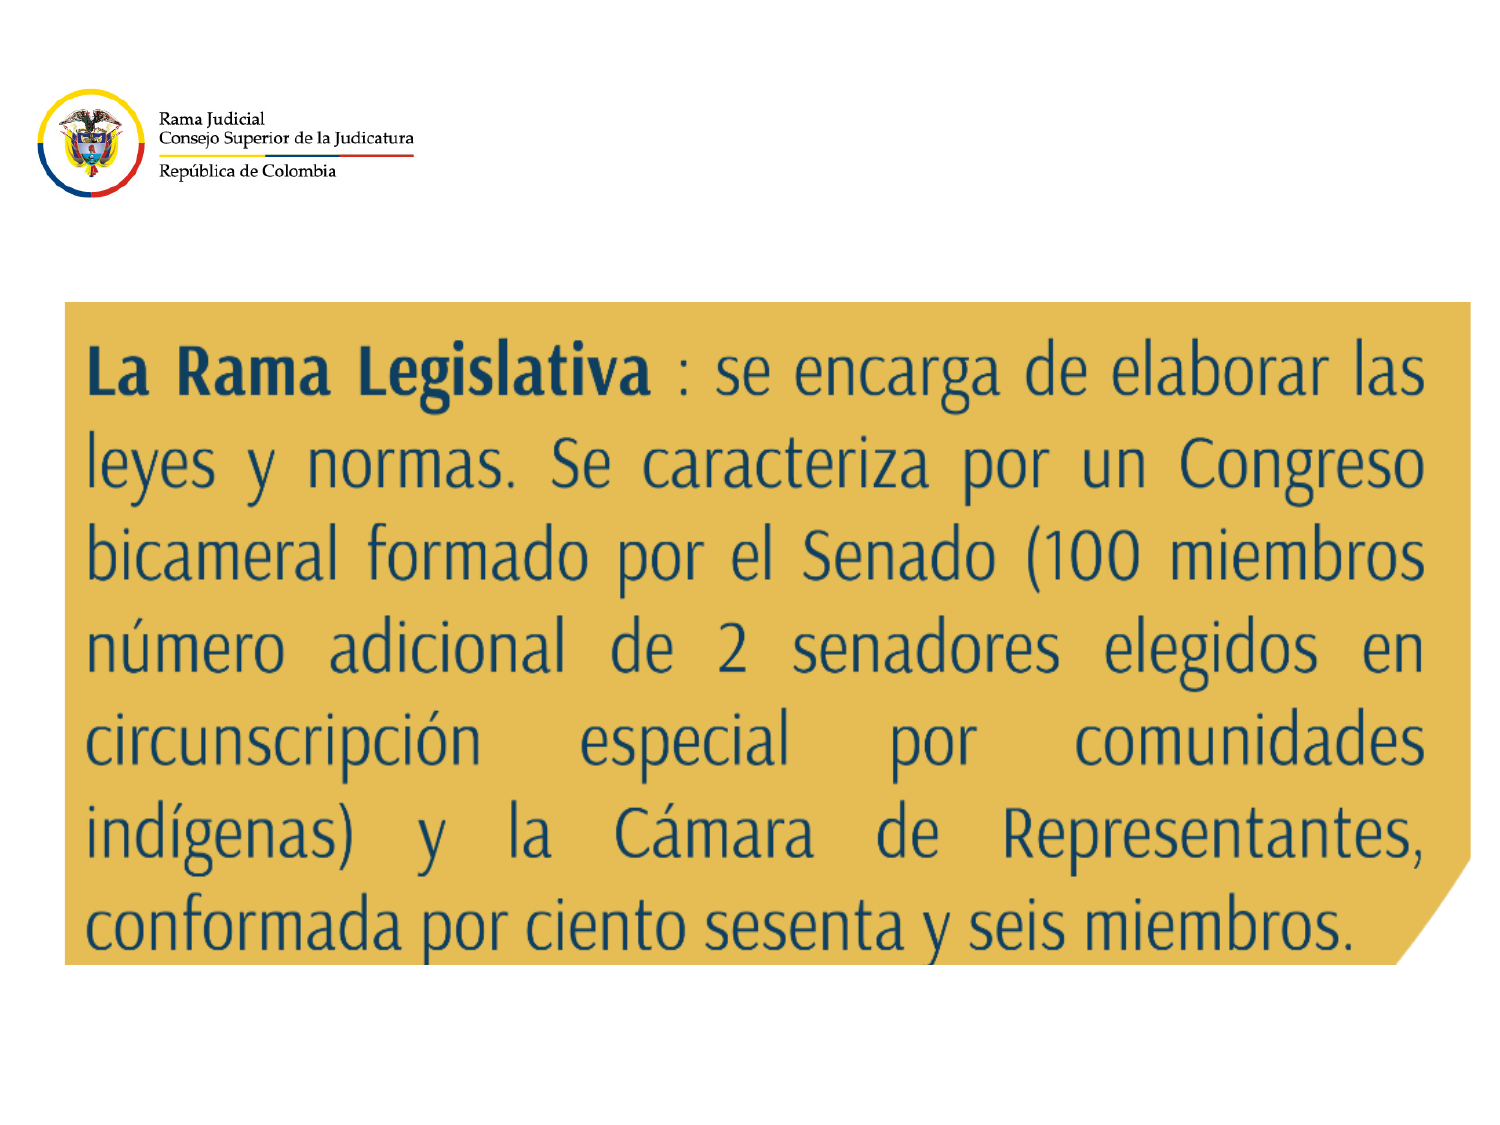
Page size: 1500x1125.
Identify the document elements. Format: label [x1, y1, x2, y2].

picture [64, 302, 1471, 965]
picture [29, 78, 422, 208]
